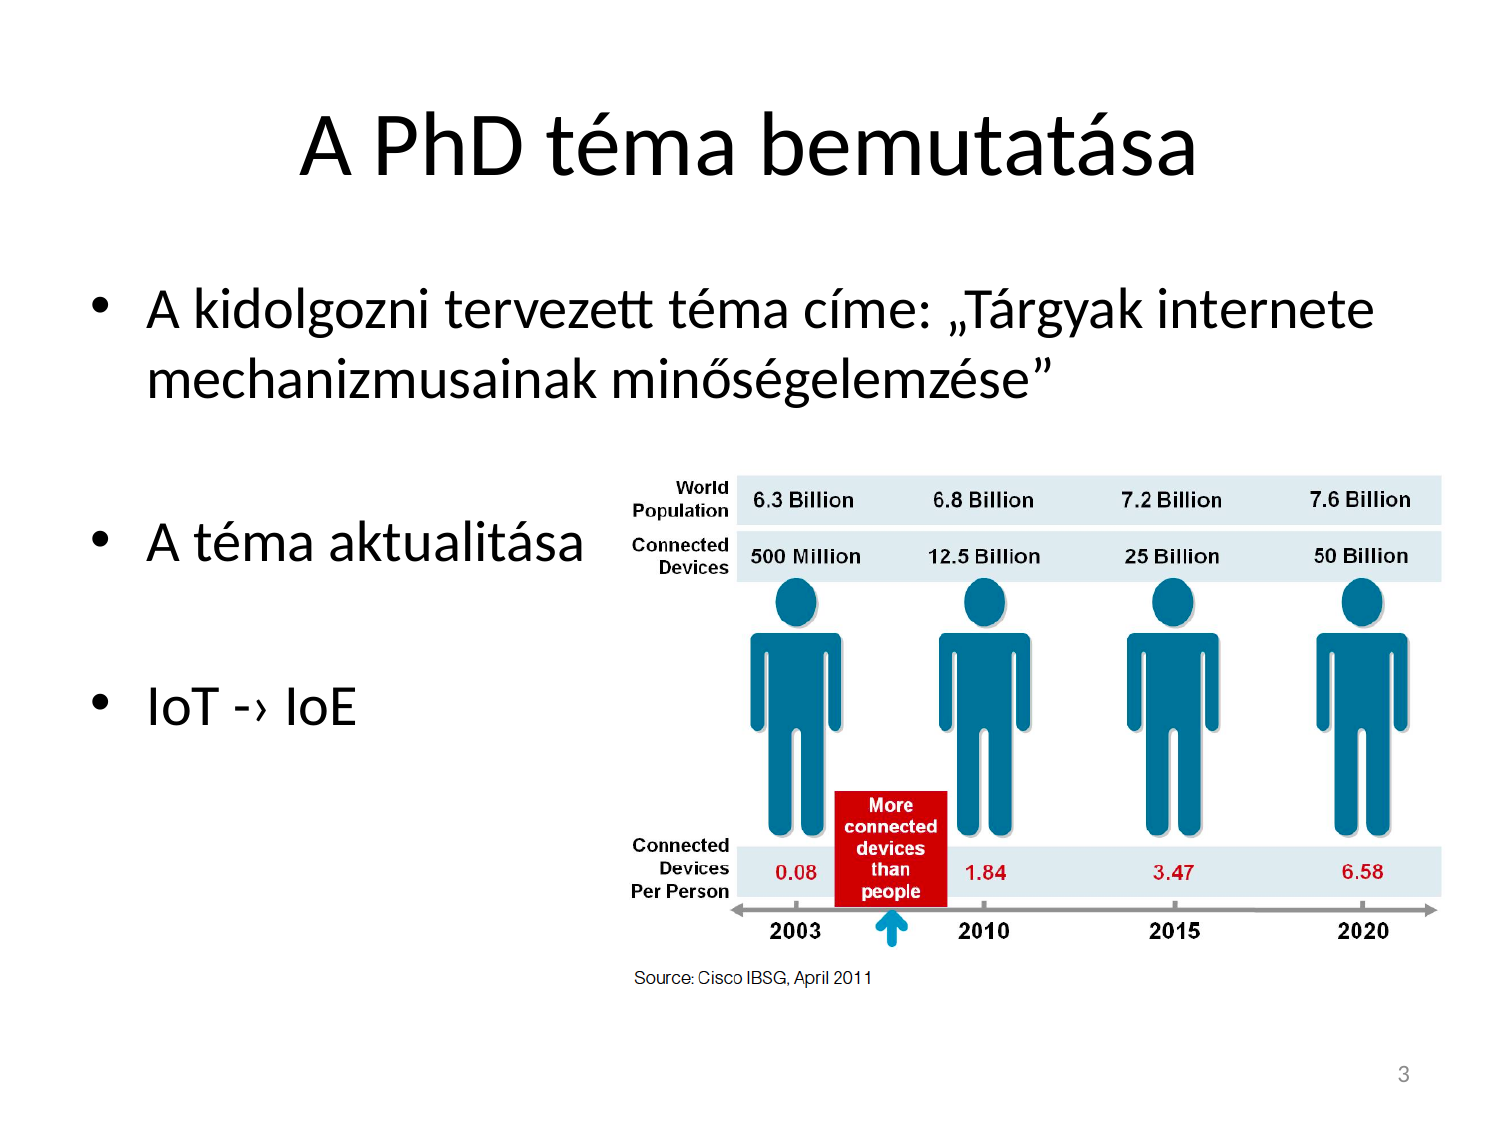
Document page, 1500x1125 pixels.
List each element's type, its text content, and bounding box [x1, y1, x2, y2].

slide_number 3 [1074, 1042, 1425, 1103]
list A kidolgozni tervezett téma címe: „Tárgyak internete mechanizmusainak minőségelemzése” A téma aktualitása IoT -› IoE [75, 262, 1425, 1005]
picture [596, 447, 1461, 1006]
title A PhD téma bemutatása [75, 45, 1425, 233]
